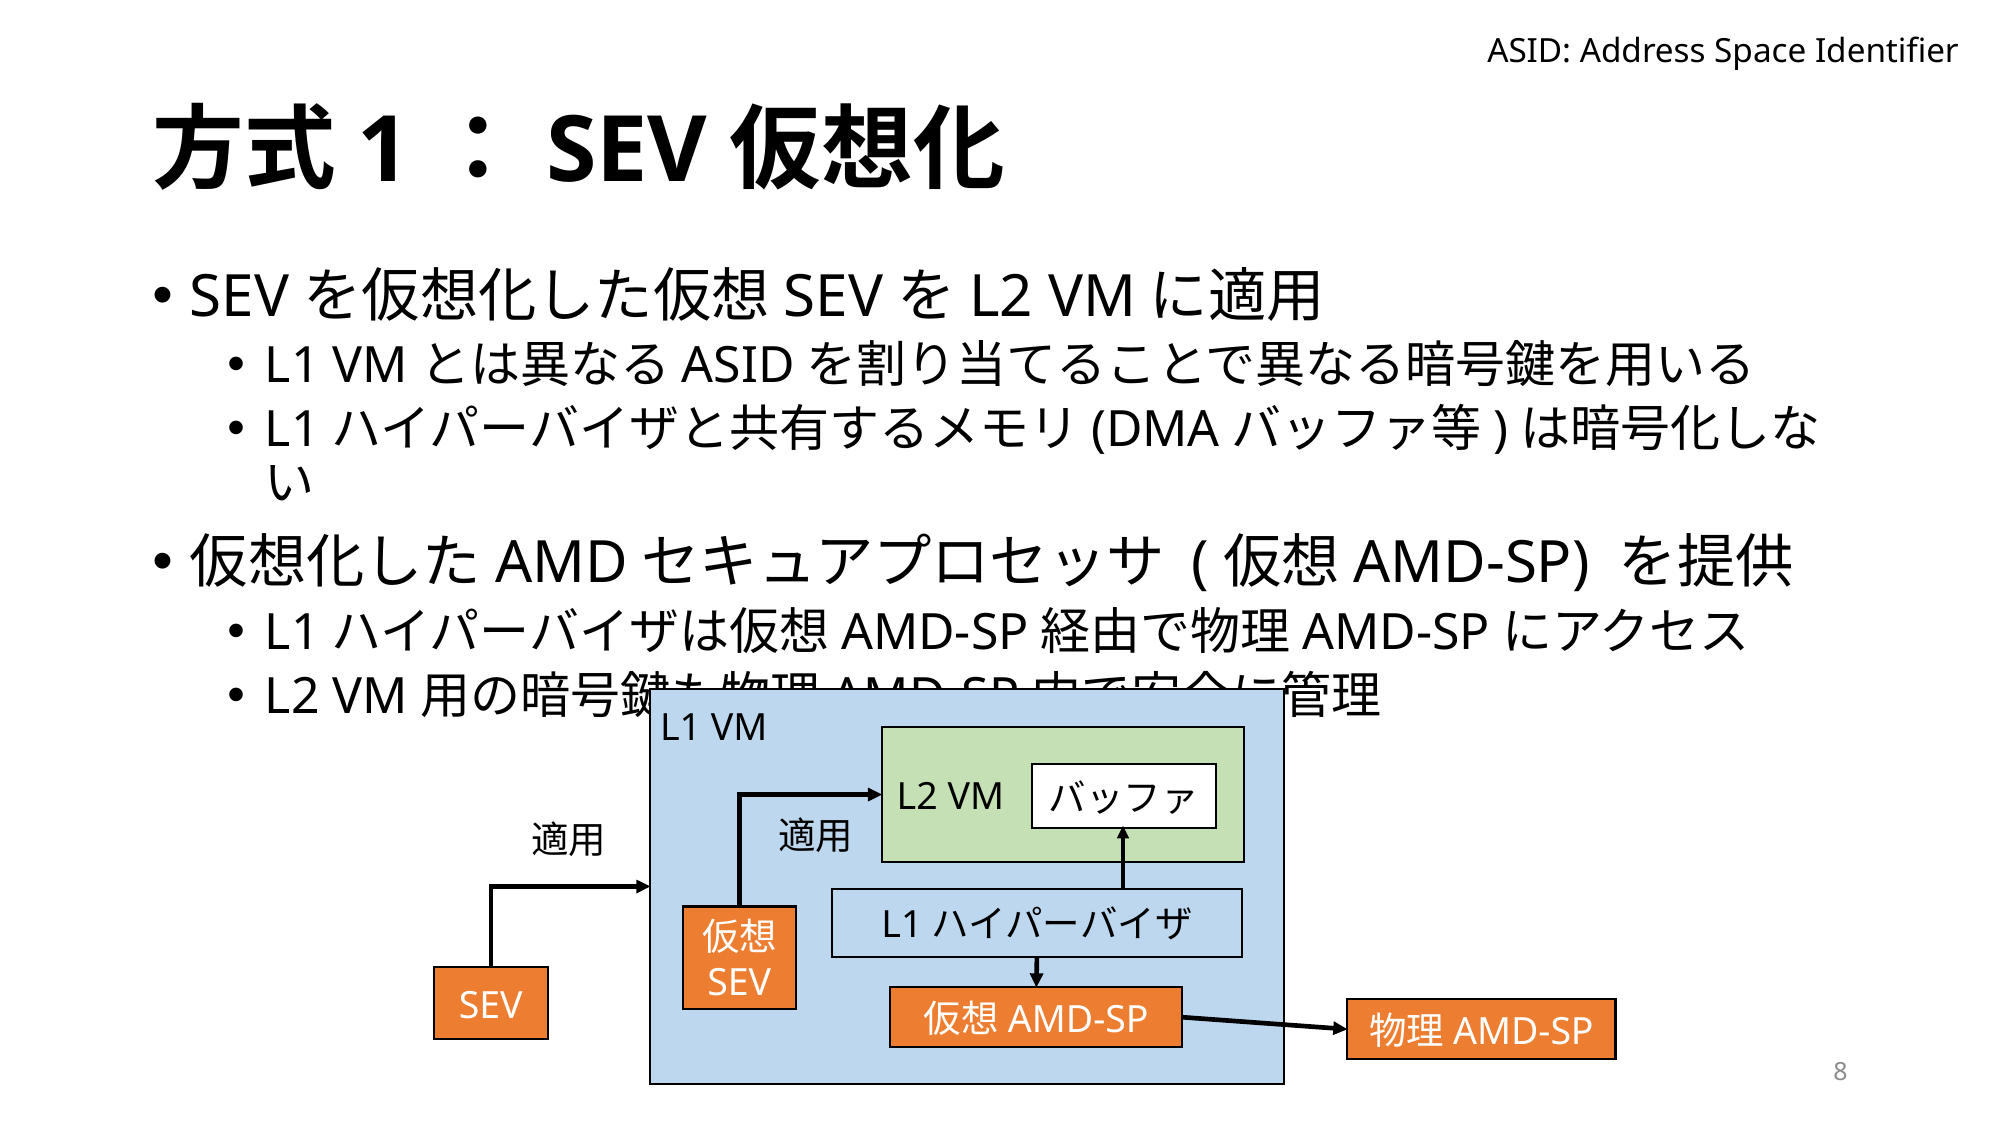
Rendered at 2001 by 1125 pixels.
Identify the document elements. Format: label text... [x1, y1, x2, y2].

text_box 仮想 SEV [682, 905, 797, 1010]
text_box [1182, 1017, 1348, 1030]
text_box SEV [433, 966, 549, 1040]
slide_number 8 [1412, 1042, 1863, 1103]
text_box L1ハイパーバイザ [831, 888, 1243, 958]
title 方式1：SEV仮想化 [137, 59, 1863, 245]
text_box 適用 [516, 808, 622, 869]
text_box L1 VM [645, 695, 783, 756]
text_box ASID: Address Space Identifier [1472, 21, 1975, 77]
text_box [754, 779, 867, 922]
text_box 仮想AMD-SP [889, 986, 1183, 1048]
text_box 物理AMD-SP [1346, 998, 1617, 1060]
text_box バッファ [1031, 763, 1217, 829]
text_box [649, 688, 1285, 1085]
text_box L2 VM [881, 726, 1245, 863]
list SEVを仮想化した仮想SEVをL2 VMに適用 L1 VMとは異なるASIDを割り当てることで異なる暗号鍵を用いる L1ハイパーバイザと共有するメモリ(DMAバッファ等)は暗号化しない 仮想化したAMDセキュアプロセッサ (仮想AMD-SP) を提供 L1ハイパーバイザは仮想AMD-SP経由で物理AMD-SPにアクセス L2 VM用の暗号鍵も物理AMD-SP内で安全に管理 [137, 258, 1863, 1014]
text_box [530, 846, 611, 1007]
